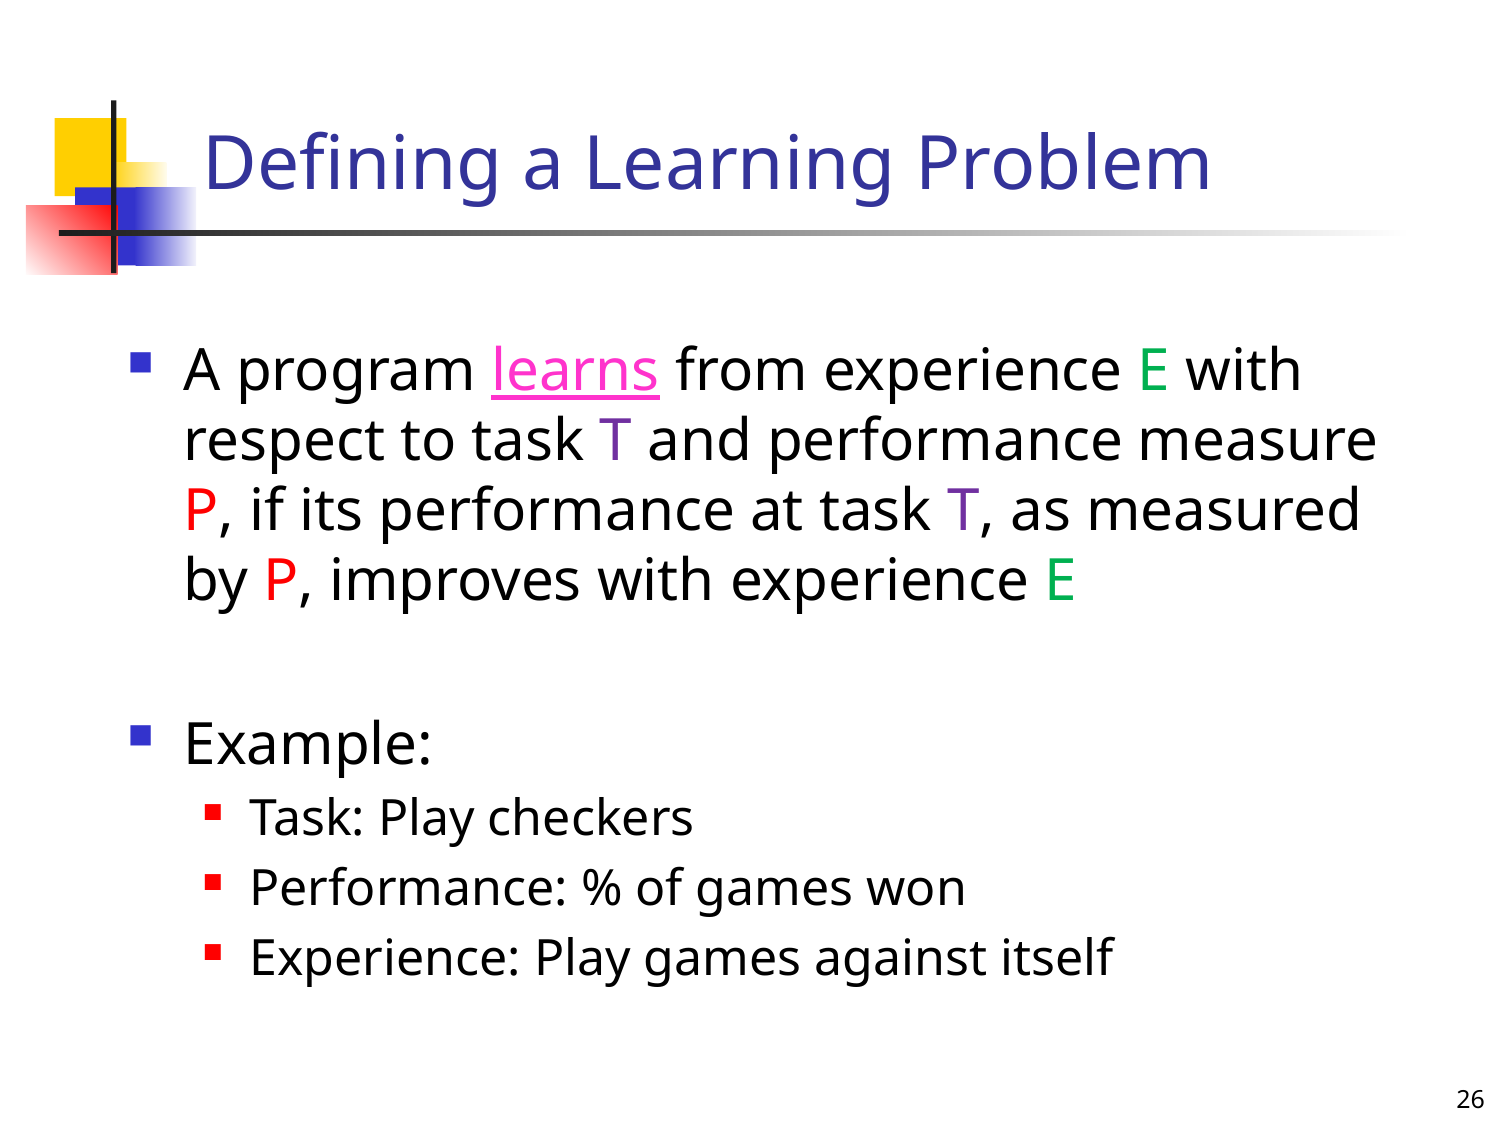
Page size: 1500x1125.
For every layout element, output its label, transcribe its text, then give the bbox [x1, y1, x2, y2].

title Defining a Learning Problem [187, 112, 1467, 213]
list A program learns from experience E with respect to task T and performance measure P, if its performance at task T, as measured by P, improves with experience E Example: Task: Play checkers Performance: % of games won Experience: Play games against itself [112, 324, 1438, 1063]
slide_number 26 [1187, 1049, 1500, 1125]
